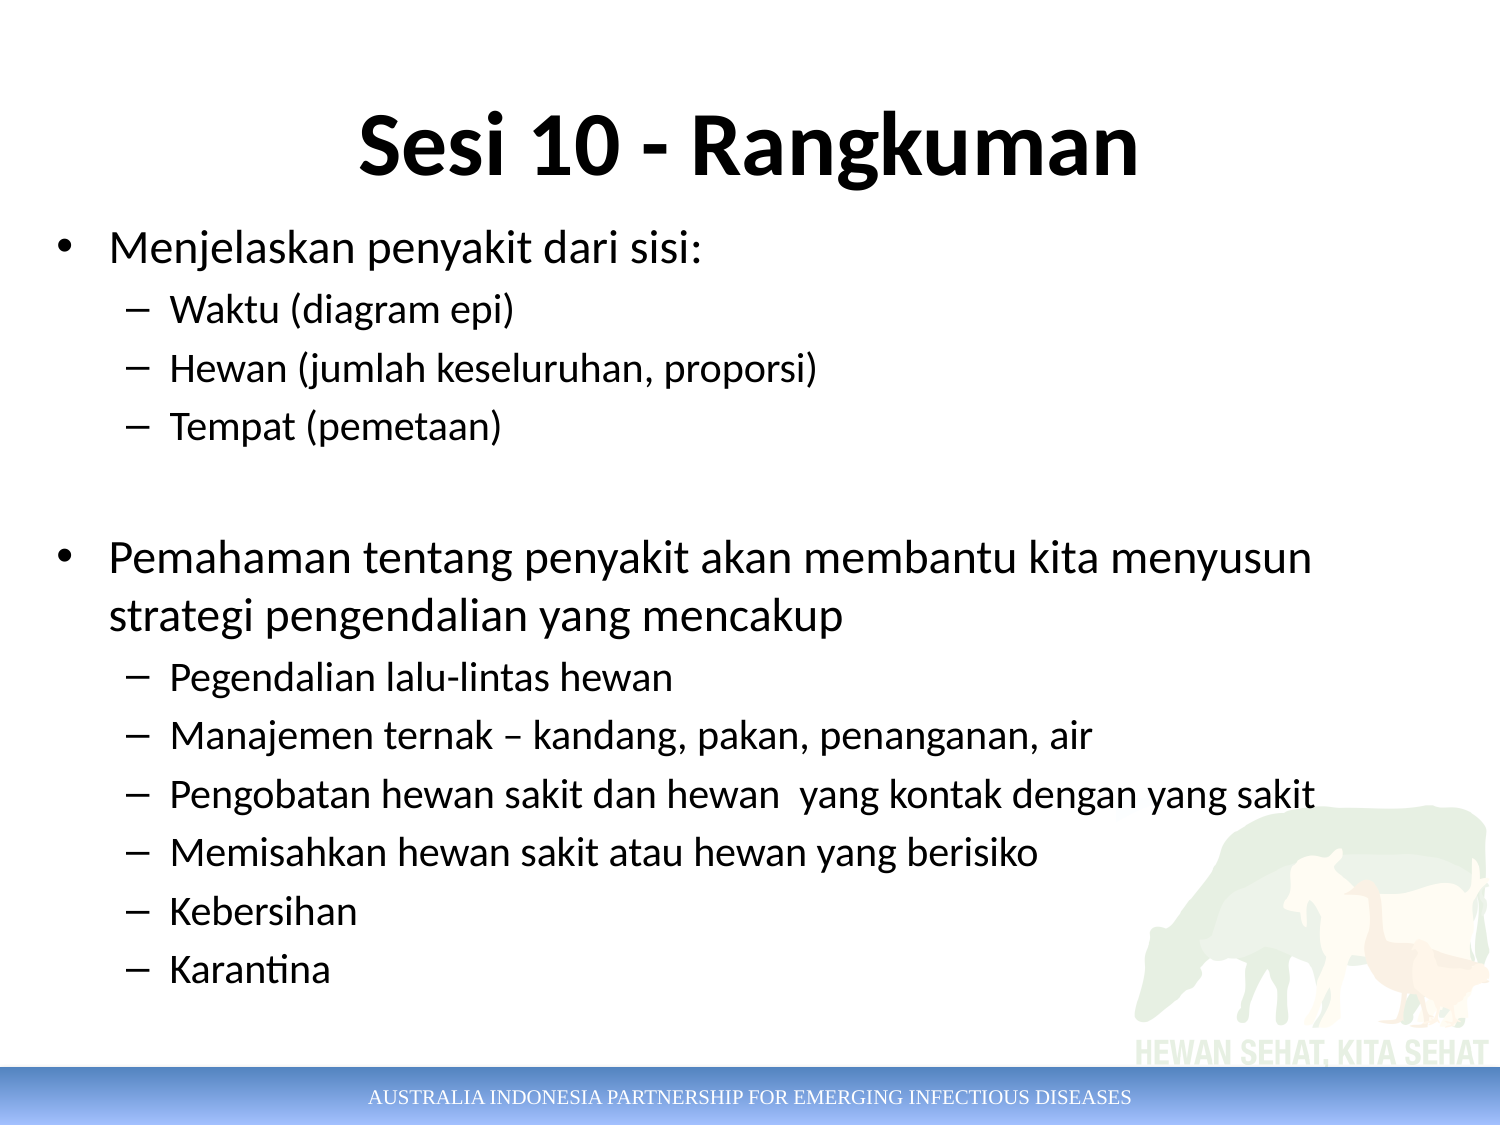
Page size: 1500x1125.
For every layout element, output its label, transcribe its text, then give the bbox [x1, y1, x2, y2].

list Menjelaskan penyakit dari sisi: Waktu (diagram epi) Hewan (jumlah keseluruhan, proporsi) Tempat (pemetaan) Pemahaman tentang penyakit akan membantu kita menyusun strategi pengendalian yang mencakup Pegendalian lalu-lintas hewan Manajemen ternak – kandang, pakan, penanganan, air Pengobatan hewan sakit dan hewan yang kontak dengan yang sakit Memisahkan hewan sakit atau hewan yang berisiko Kebersihan Karantina [41, 208, 1471, 1005]
title Sesi 10 - Rangkuman [75, 45, 1425, 208]
